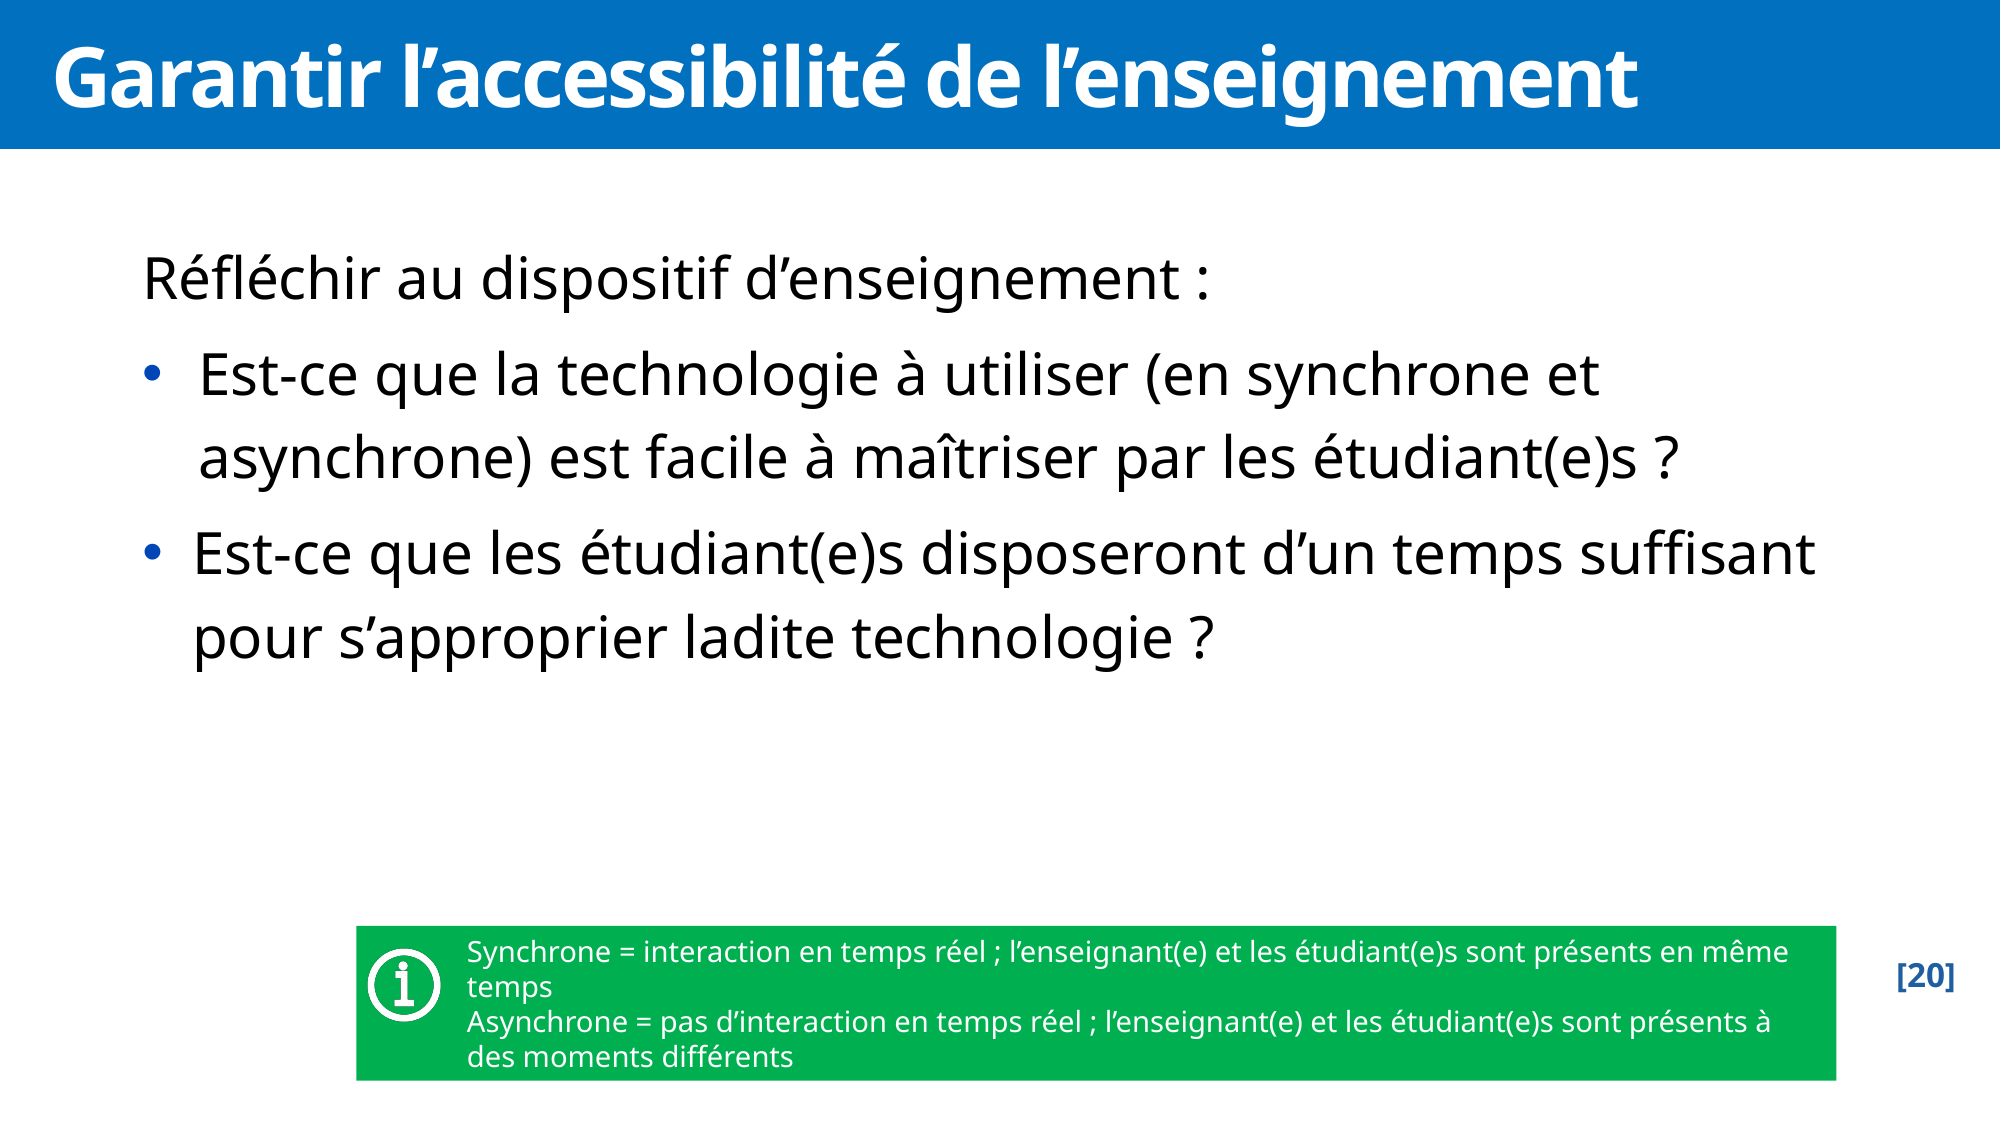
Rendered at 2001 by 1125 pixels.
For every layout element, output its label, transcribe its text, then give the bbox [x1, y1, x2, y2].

picture [360, 941, 448, 1029]
slide_number [20] [1865, 943, 1987, 1009]
title Garantir l’accessibilité de l’enseignement [0, 0, 2000, 149]
list Réfléchir au dispositif d’enseignement : Est-ce que la technologie à utiliser (en synchrone et asynchrone) est facile à maîtriser par les étudiant(e)s ? Est-ce que les étudiant(e)s disposeront d’un temps suffisant pour s’approprier ladite technologie ? [102, 220, 1845, 900]
text_box Synchrone = interaction en temps réel ; l’enseignant(e) et les étudiant(e)s sont présents en même temps Asynchrone = pas d’interaction en temps réel ; l’enseignant(e) et les étudiant(e)s sont présents à des moments différents [356, 925, 1837, 1081]
